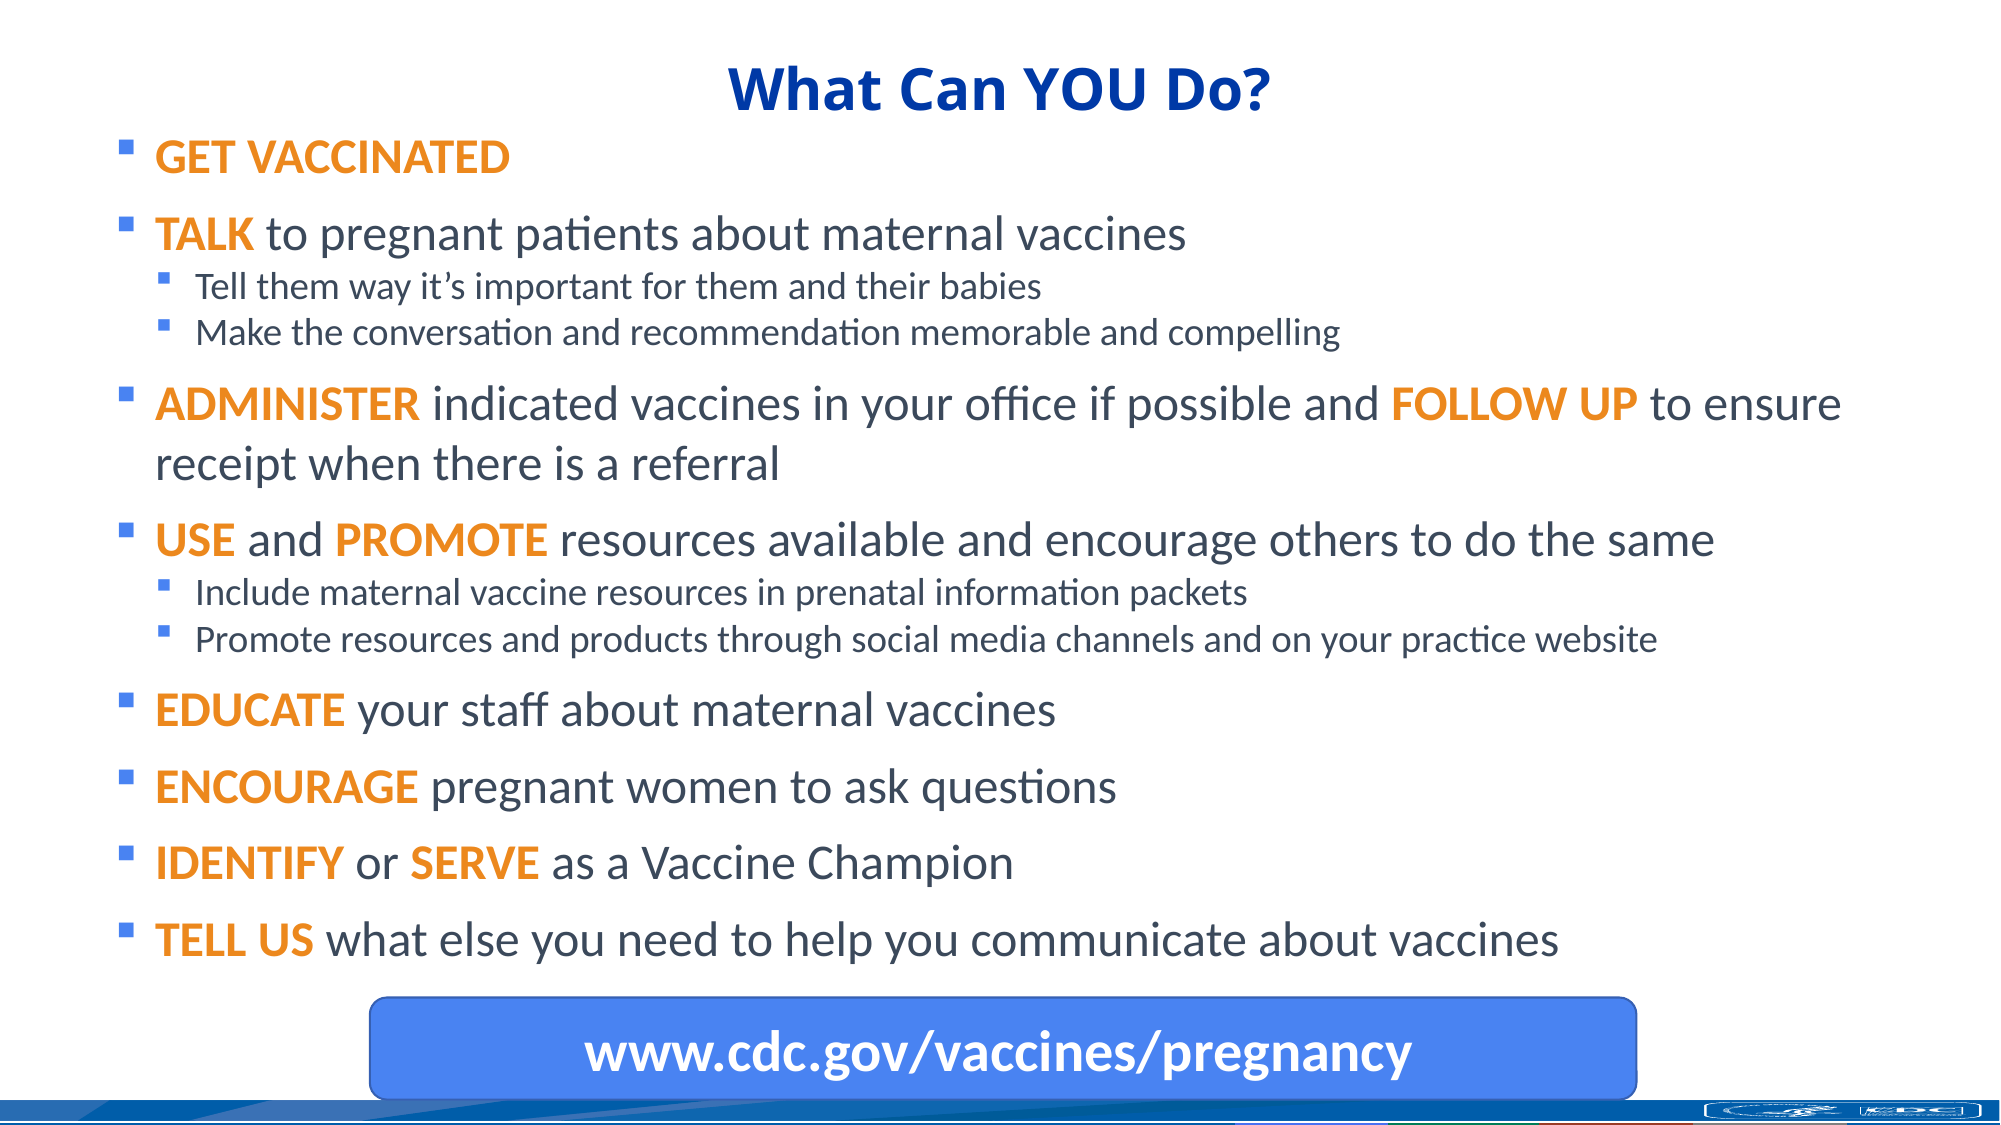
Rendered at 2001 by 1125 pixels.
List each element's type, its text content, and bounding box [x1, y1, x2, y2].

list GET VACCINATED TALK to pregnant patients about maternal vaccines Tell them way it’s important for them and their babies Make the conversation and recommendation memorable and compelling ADMINISTER indicated vaccines in your office if possible and FOLLOW UP to ensure receipt when there is a referral USE and PROMOTE resources available and encourage others to do the same Include maternal vaccine resources in prenatal information packets Promote resources and products through social media channels and on your practice website EDUCATE your staff about maternal vaccines ENCOURAGE pregnant women to ask questions IDENTIFY or SERVE as a Vaccine Champion TELL US what else you need to help you communicate about vaccines [99, 136, 1900, 998]
text_box www.cdc.gov/vaccines/pregnancy [410, 1005, 1596, 1091]
title What Can YOU Do? [99, 45, 1900, 136]
text_box [368, 996, 1638, 1101]
